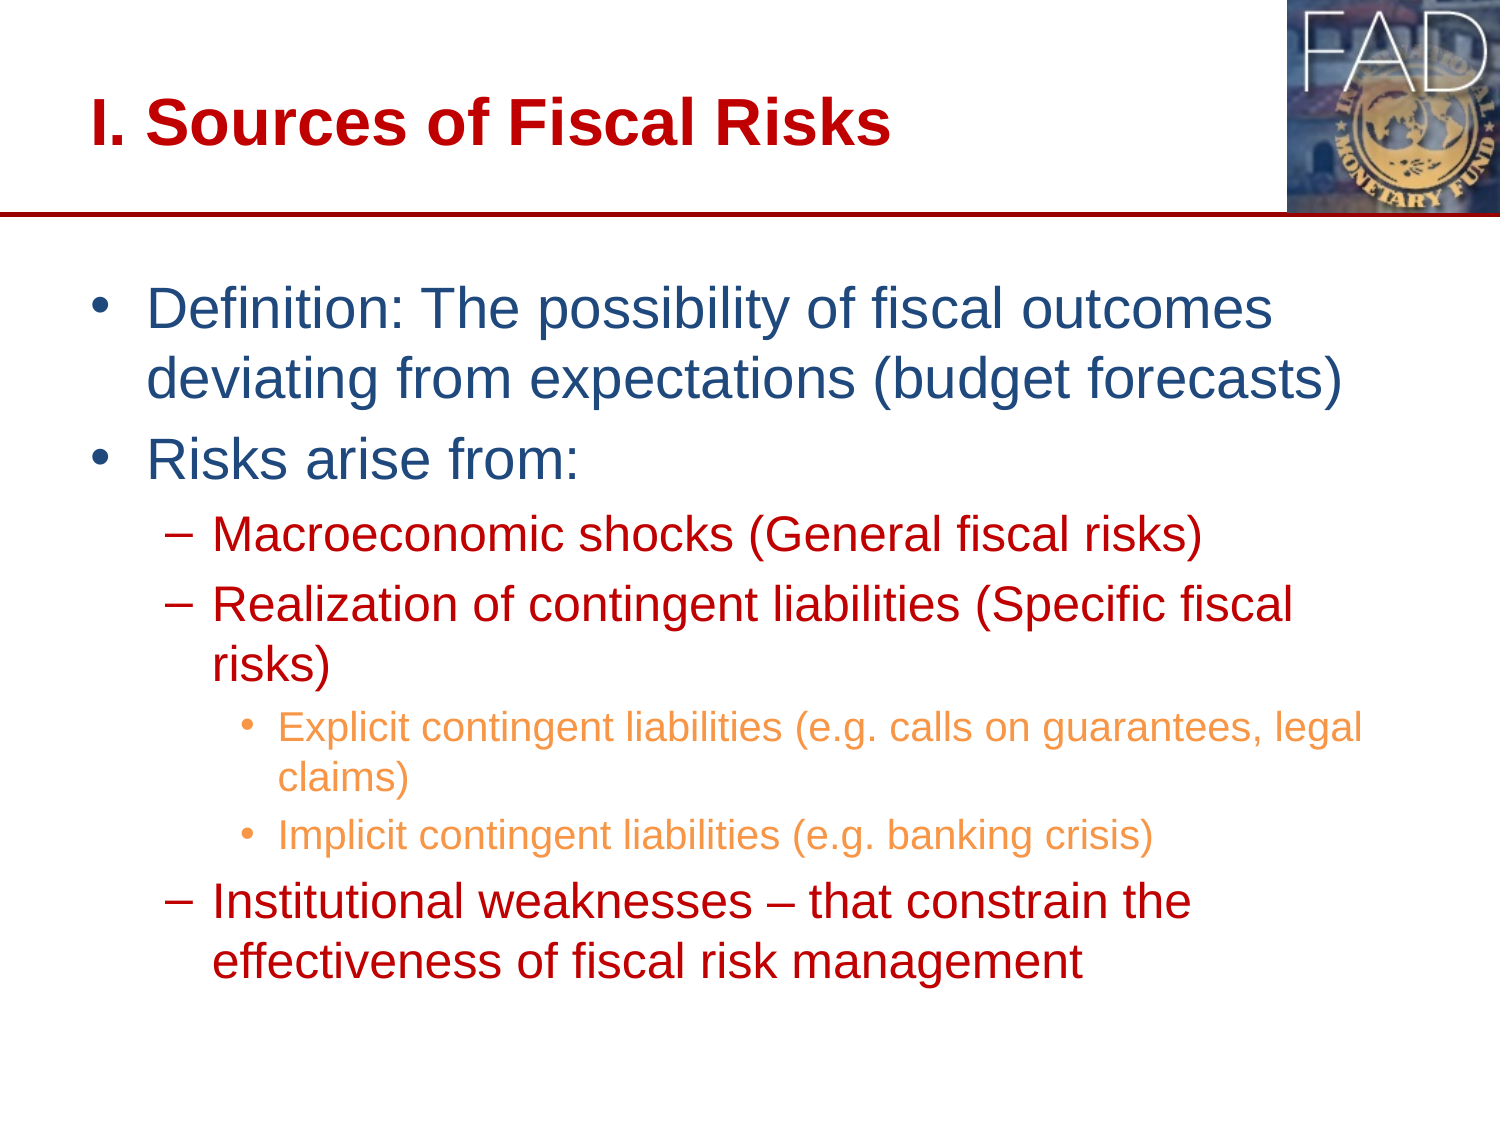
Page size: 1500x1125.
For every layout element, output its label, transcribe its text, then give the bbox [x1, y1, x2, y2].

title I. Sources of Fiscal Risks [75, 24, 1425, 213]
list Definition: The possibility of fiscal outcomes deviating from expectations (budget forecasts) Risks arise from: Macroeconomic shocks (General fiscal risks) Realization of contingent liabilities (Specific fiscal risks) Explicit contingent liabilities (e.g. calls on guarantees, legal claims) Implicit contingent liabilities (e.g. banking crisis) Institutional weaknesses – that constrain the effectiveness of fiscal risk management [75, 262, 1425, 1005]
picture [1287, 0, 1500, 213]
